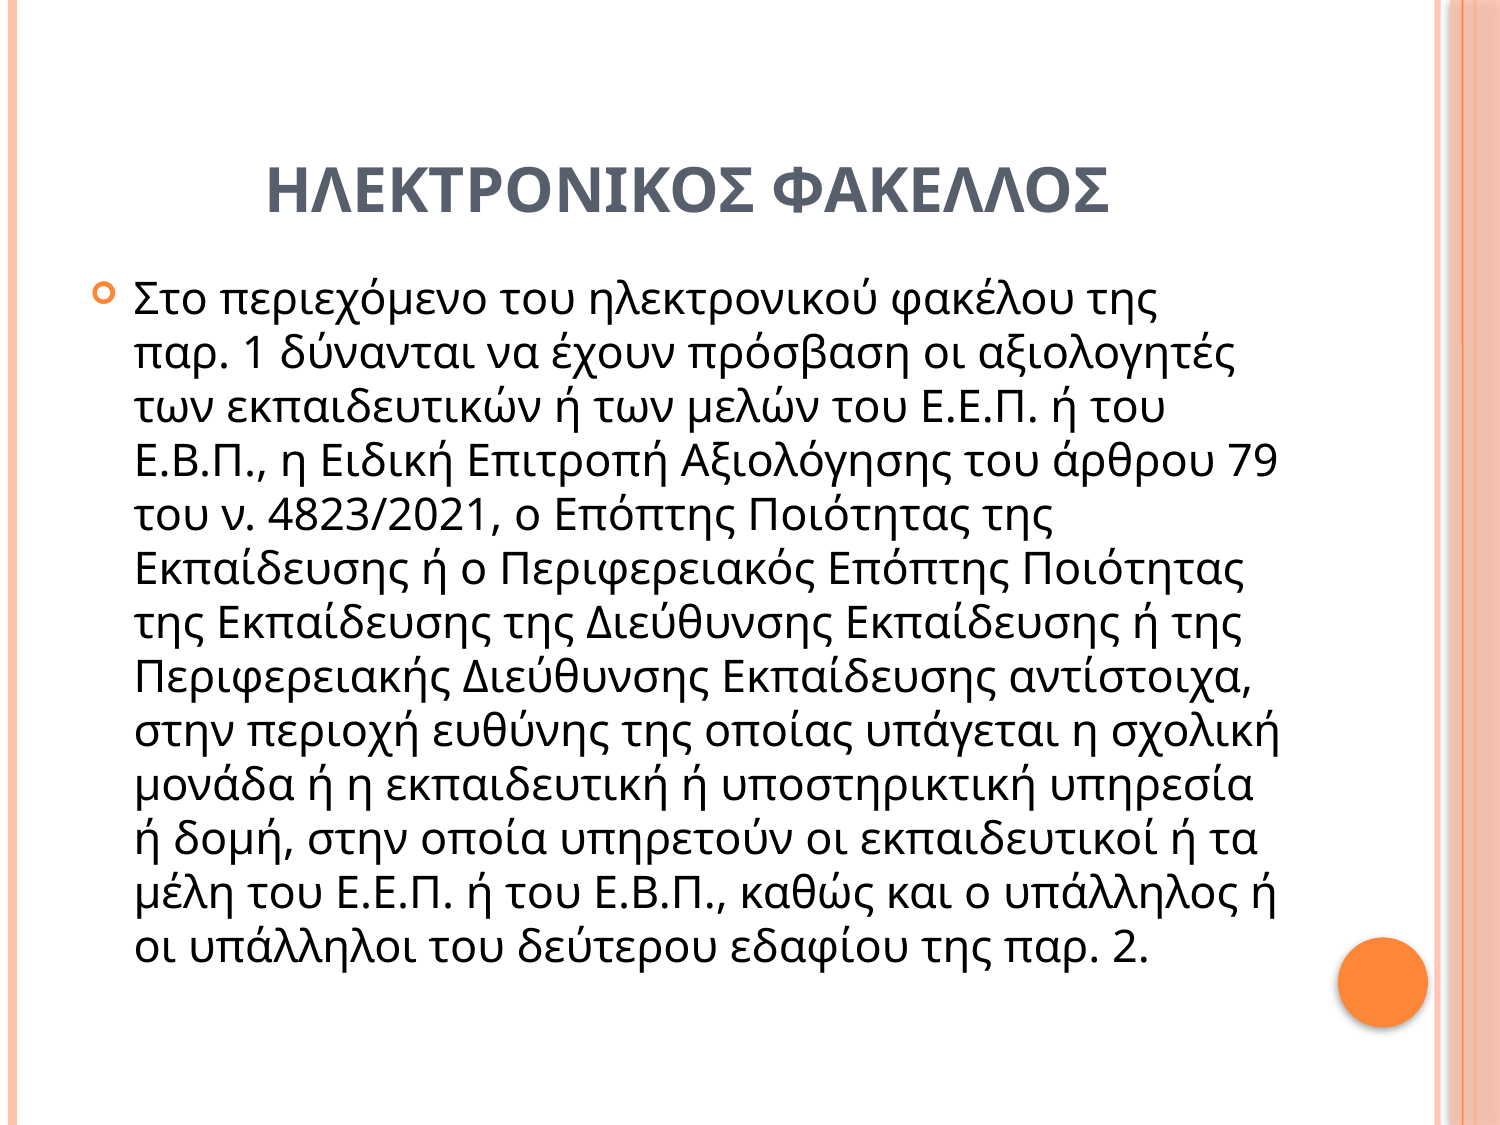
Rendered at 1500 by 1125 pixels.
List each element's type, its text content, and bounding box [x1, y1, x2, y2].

list Στο περιεχόμενο του ηλεκτρονικού φακέλου της παρ. 1 δύνανται να έχουν πρόσβαση οι αξιολογητές των εκπαιδευτικών ή των μελών του Ε.Ε.Π. ή του Ε.Β.Π., η Ειδική Επιτροπή Αξιολόγησης του άρθρου 79 του ν. 4823/2021, ο Επόπτης Ποιότητας της Εκπαίδευσης ή ο Περιφερειακός Επόπτης Ποιότητας της Εκπαίδευσης της Διεύθυνσης Εκπαίδευσης ή της Περιφερειακής Διεύθυνσης Εκπαίδευσης αντίστοιχα, στην περιοχή ευθύνης της οποίας υπάγεται η σχολική μονάδα ή η εκπαιδευτική ή υποστηρικτική υπηρεσία ή δομή, στην οποία υπηρετούν οι εκπαιδευτικοί ή τα μέλη του Ε.Ε.Π. ή του Ε.Β.Π., καθώς και ο υπάλληλος ή οι υπάλληλοι του δεύτερου εδαφίου της παρ. 2. [75, 262, 1300, 1062]
title ΗΛΕΚΤΡΟΝΙΚΟΣ ΦΑΚΕΛΛΟΣ [75, 45, 1300, 233]
